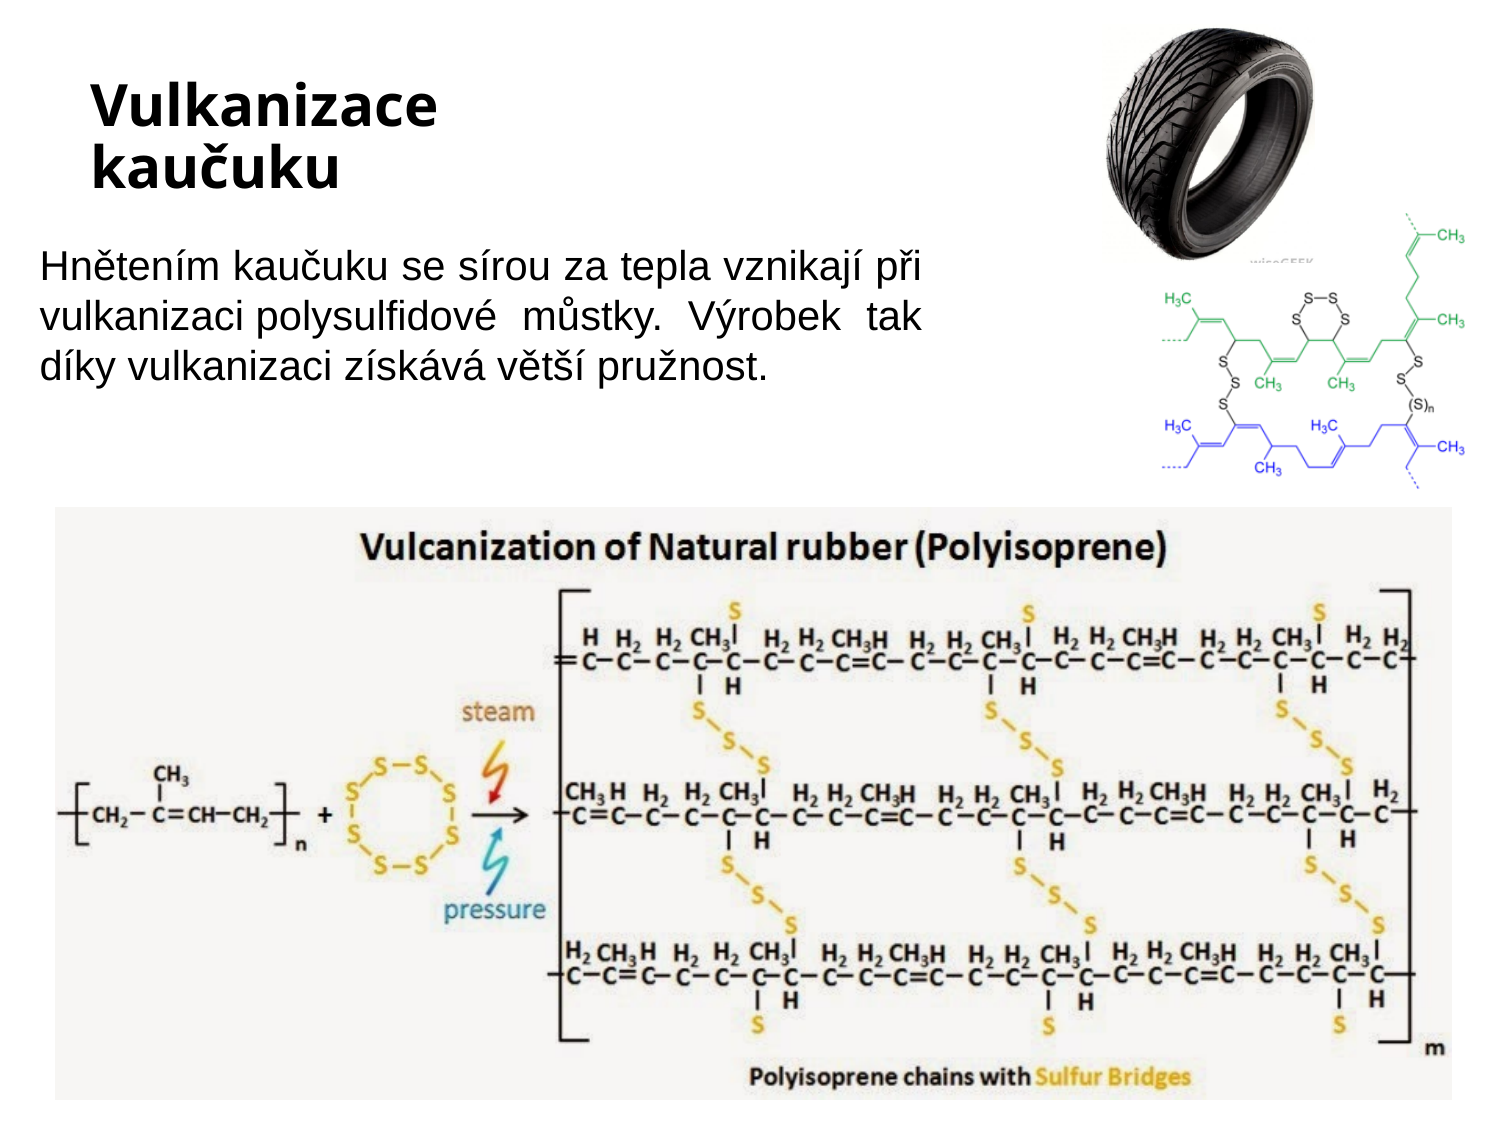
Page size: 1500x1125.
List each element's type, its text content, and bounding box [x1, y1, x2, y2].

picture [1102, 24, 1466, 490]
title Vulkanizace kaučuku [75, 45, 688, 231]
picture [55, 507, 1452, 1100]
text_box Hnětením kaučuku se sírou za tepla vznikají při vulkanizaci polysulfidové můstky. Výrobek tak díky vulkanizaci získává větší pružnost. [24, 231, 938, 397]
